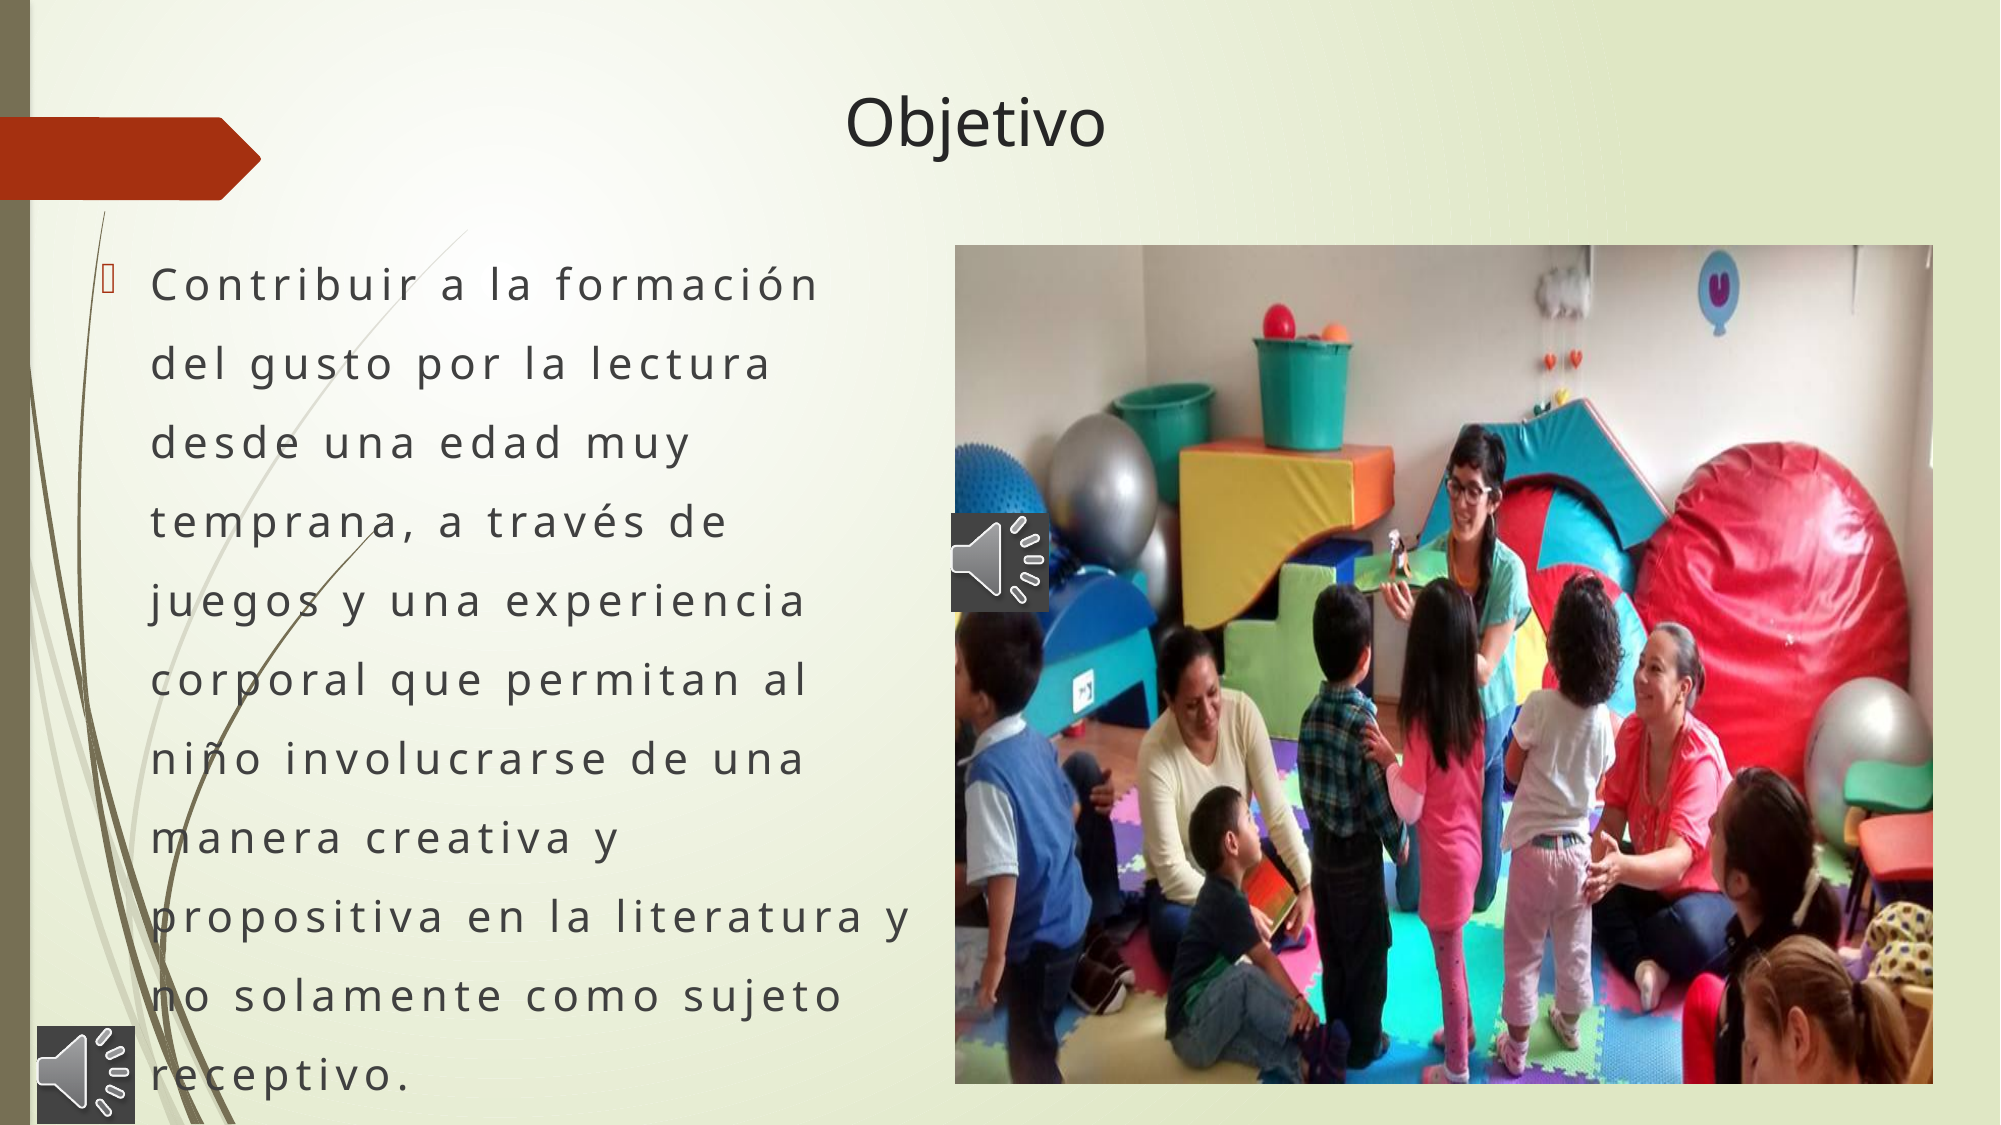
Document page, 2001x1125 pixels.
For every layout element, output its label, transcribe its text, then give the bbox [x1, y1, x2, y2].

picture [949, 245, 1933, 1084]
list Contribuir a la formación del gusto por la lectura desde una edad muy temprana, a través de juegos y una experiencia corporal que permitan al niño involucrarse de una manera creativa y propositiva en la literatura y no solamente como sujeto receptivo. [85, 220, 936, 1109]
title Objetivo [688, 7, 1264, 168]
picture [35, 1024, 136, 1125]
